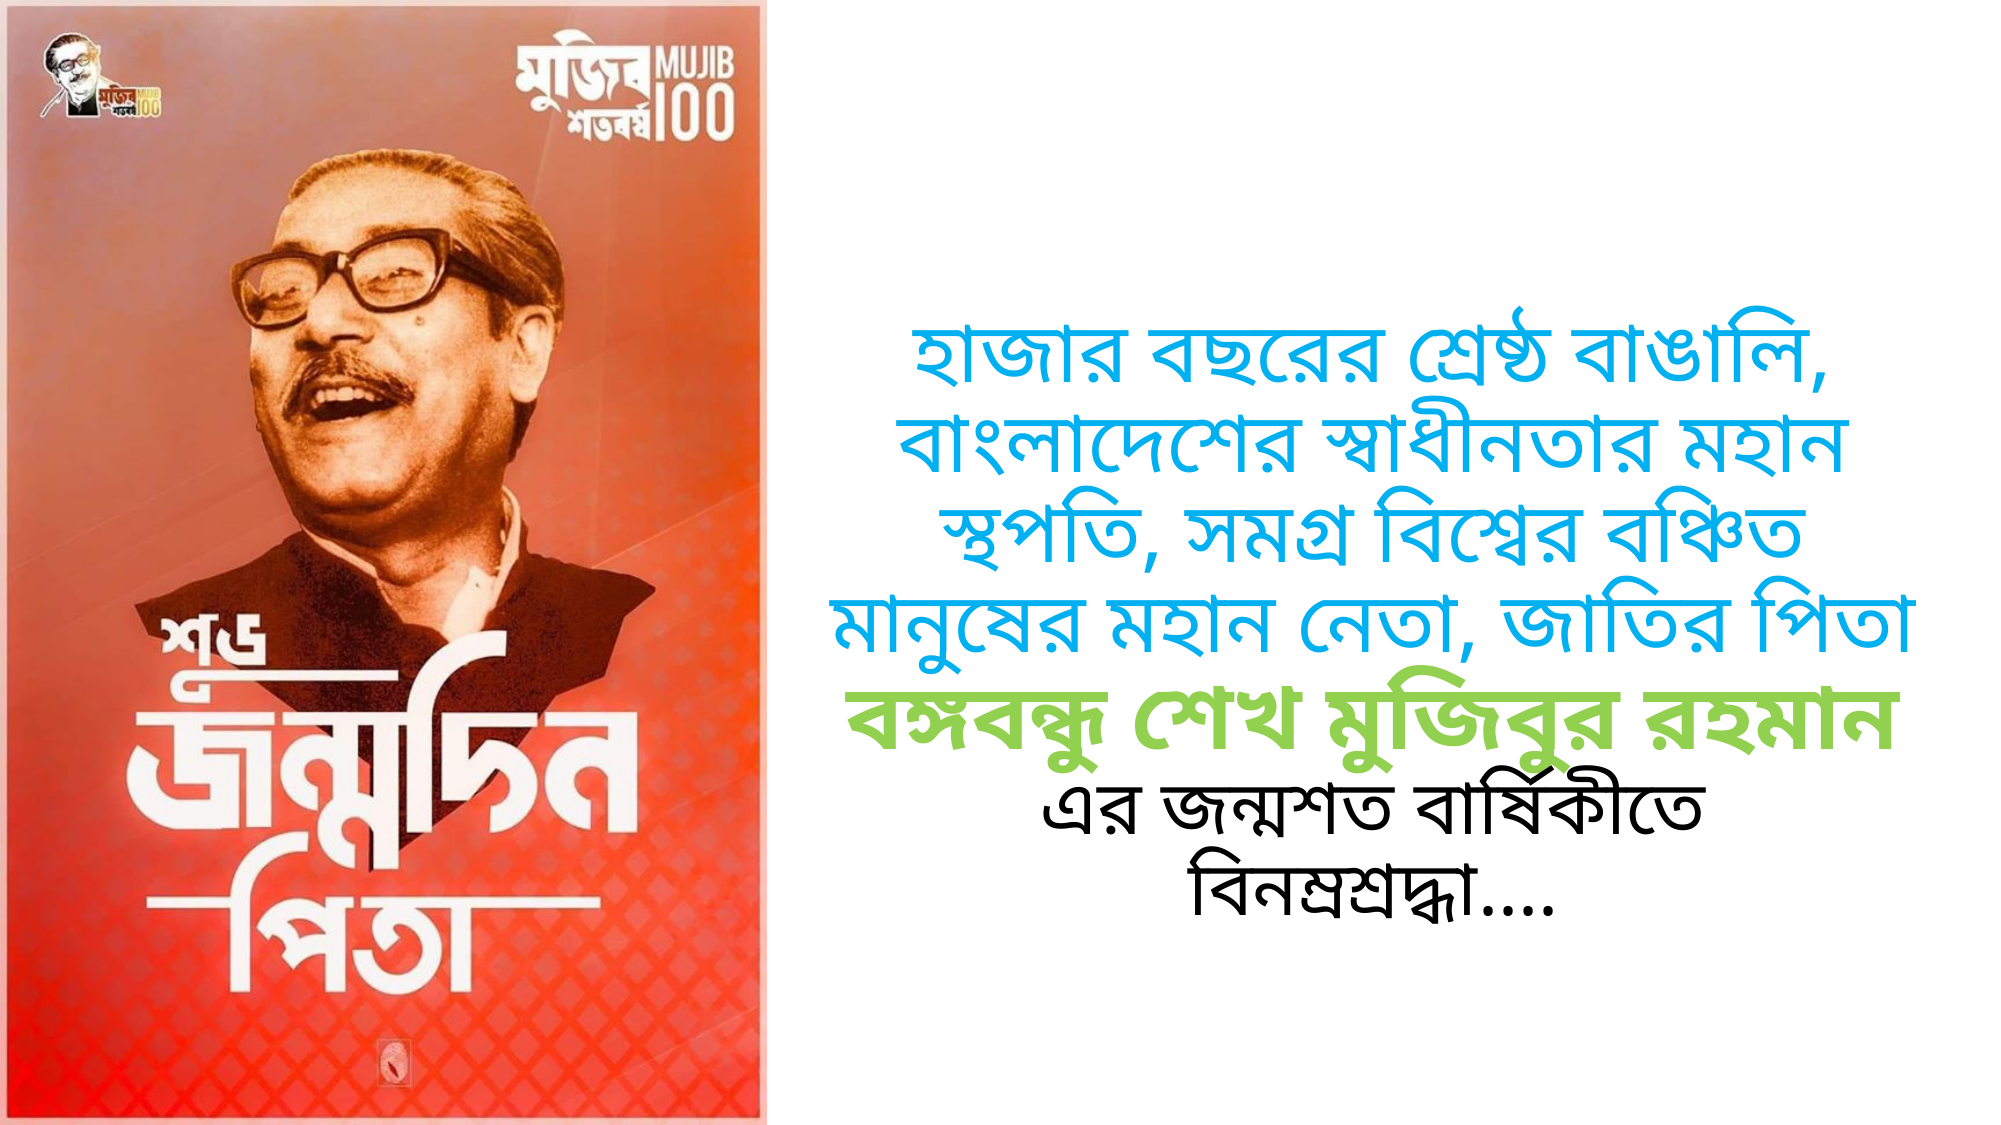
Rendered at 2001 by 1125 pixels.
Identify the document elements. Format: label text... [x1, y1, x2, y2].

title হাজার বছরের শ্রেষ্ঠ বাঙালি, বাংলাদেশের স্বাধীনতার মহান স্থপতি, সমগ্র বিশ্বের বঞ্চিত মানুষের মহান নেতা, জাতির পিতা বঙ্গবন্ধু শেখ মুজিবুর রহমান এর জন্মশত বার্ষিকীতে বিনম্রশ্রদ্ধা.... [792, 52, 1954, 940]
picture [0, 0, 767, 1125]
